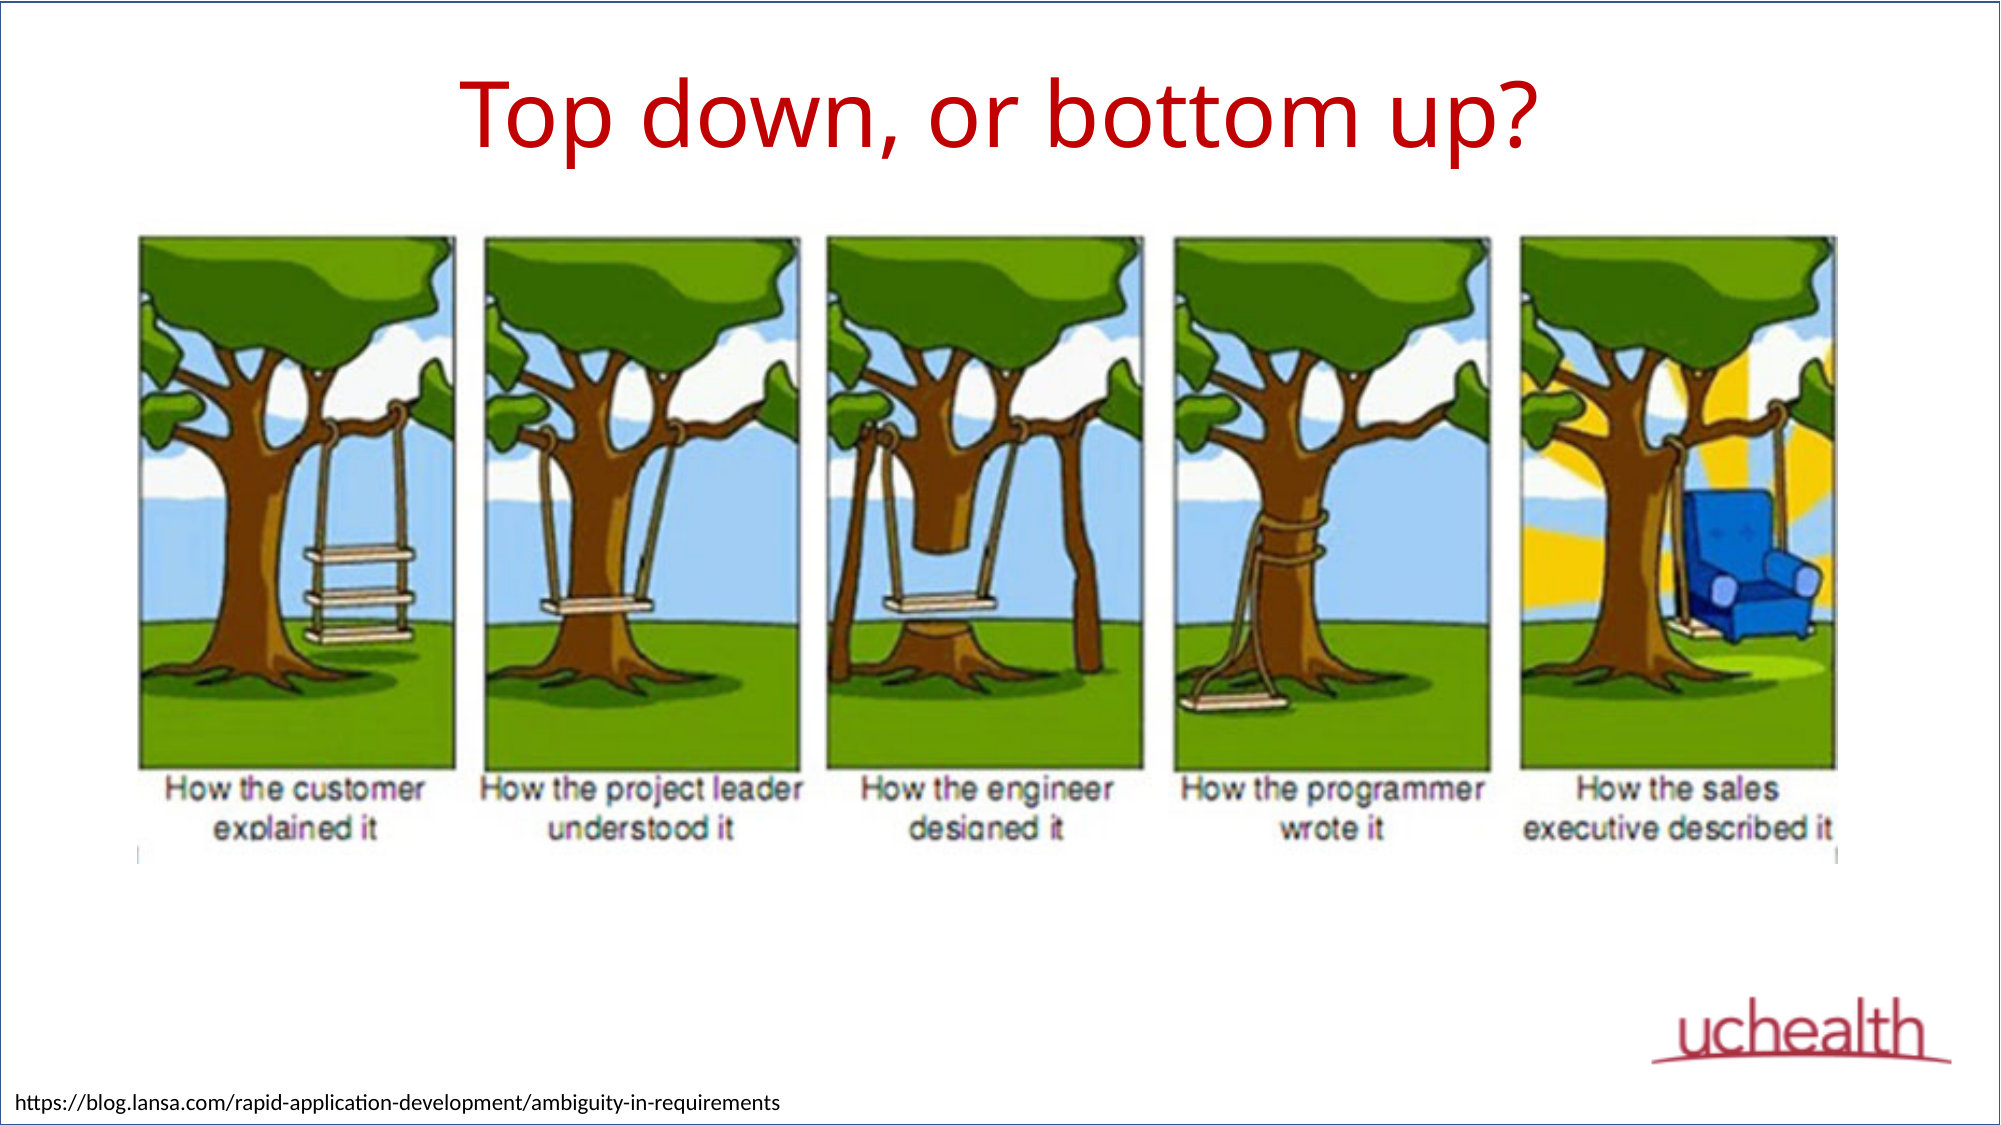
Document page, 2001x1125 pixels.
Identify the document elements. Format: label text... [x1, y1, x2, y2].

text_box [0, 1, 2000, 1080]
picture [137, 218, 1838, 864]
text_box https://blog.lansa.com/rapid-application-development/ambiguity-in-requirements [0, 1080, 2000, 1123]
picture [1624, 985, 1976, 1100]
title Top down, or bottom up? [137, 59, 1863, 176]
